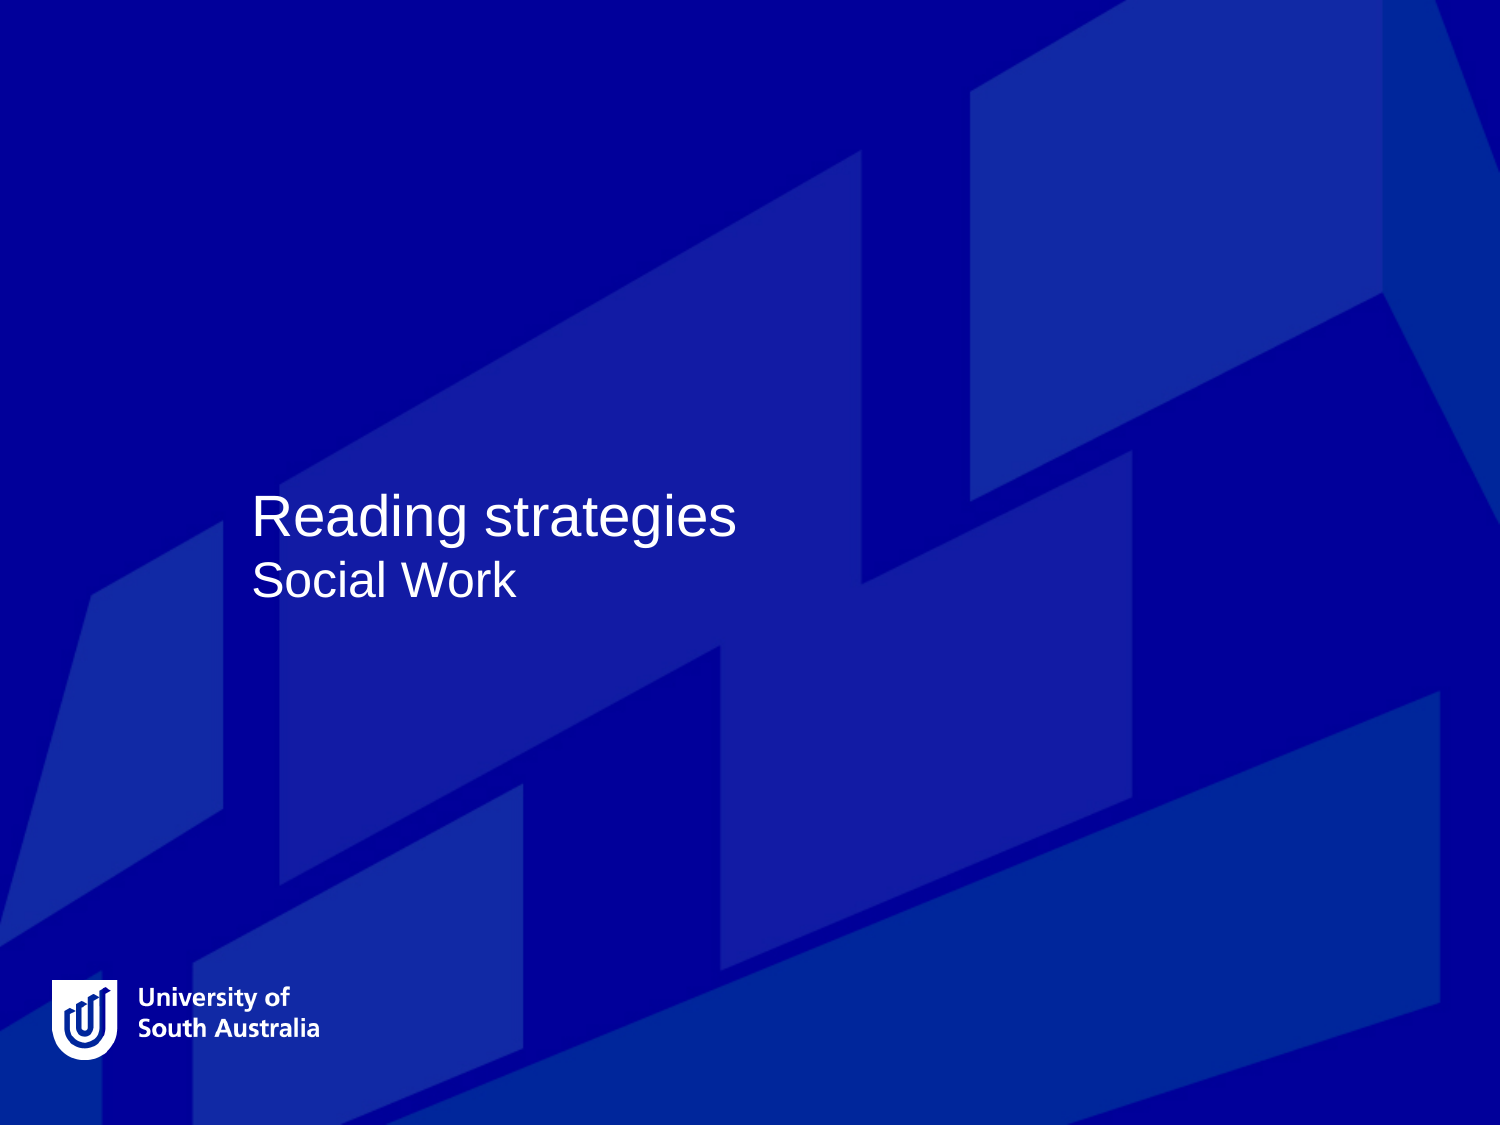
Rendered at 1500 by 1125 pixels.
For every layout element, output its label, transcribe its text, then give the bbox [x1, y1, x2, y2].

picture [0, 0, 1500, 1125]
title Reading strategies Social Work [236, 467, 1369, 619]
